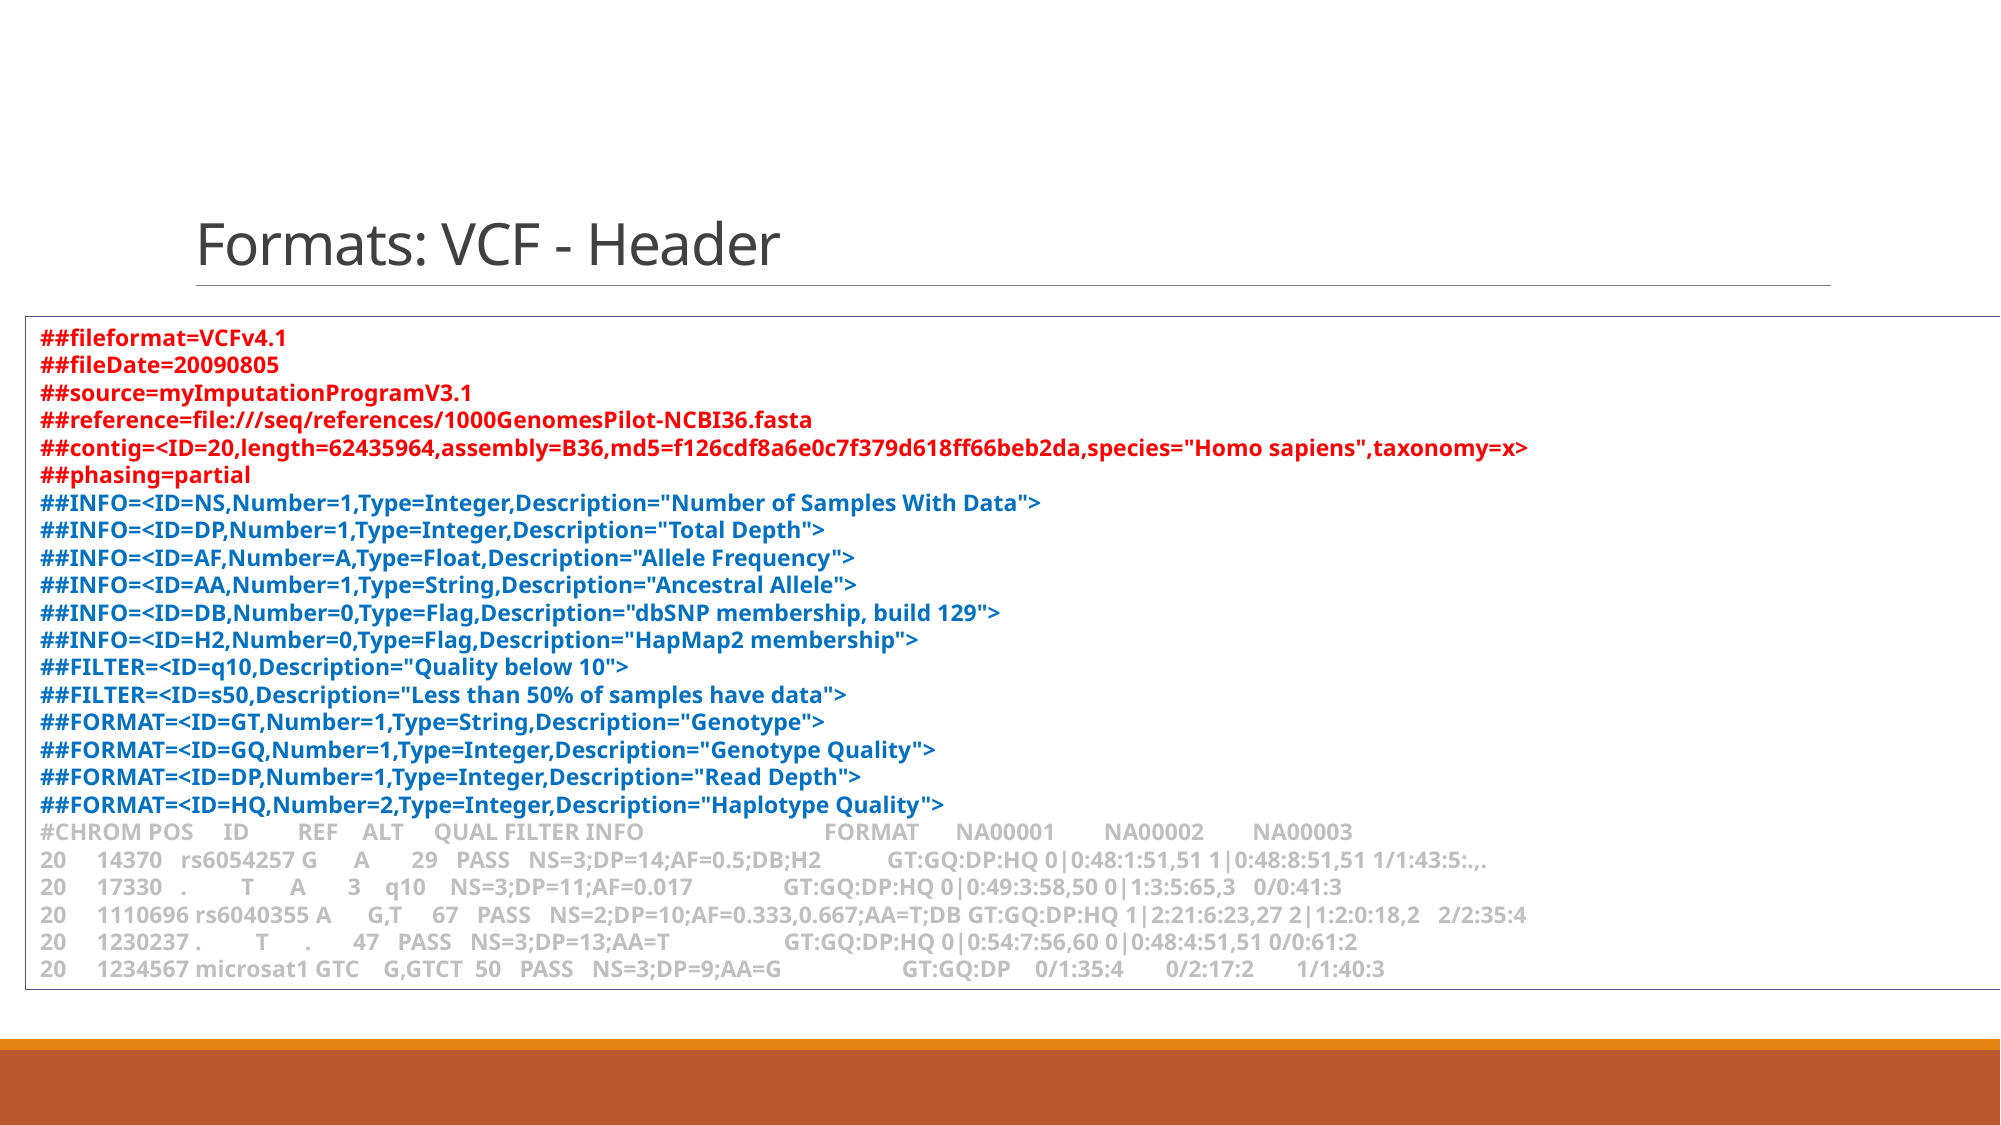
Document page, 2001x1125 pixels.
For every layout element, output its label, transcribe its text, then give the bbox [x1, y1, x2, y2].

title Formats: VCF - Header [180, 47, 1830, 285]
text_box ##fileformat=VCFv4.1 ##fileDate=20090805 ##source=myImputationProgramV3.1 ##reference=file:///seq/references/1000GenomesPilot-NCBI36.fasta ##contig=<ID=20,length=62435964,assembly=B36,md5=f126cdf8a6e0c7f379d618ff66beb2da,species="Homo sapiens",taxonomy=x> ##phasing=partial ##INFO=<ID=NS,Number=1,Type=Integer,Description="Number of Samples With Data"> ##INFO=<ID=DP,Number=1,Type=Integer,Description="Total Depth"> ##INFO=<ID=AF,Number=A,Type=Float,Description="Allele Frequency"> ##INFO=<ID=AA,Number=1,Type=String,Description="Ancestral Allele"> ##INFO=<ID=DB,Number=0,Type=Flag,Description="dbSNP membership, build 129"> ##INFO=<ID=H2,Number=0,Type=Flag,Description="HapMap2 membership"> ##FILTER=<ID=q10,Description="Quality below 10"> ##FILTER=<ID=s50,Description="Less than 50% of samples have data"> ##FORMAT=<ID=GT,Number=1,Type=String,Description="Genotype"> ##FORMAT=<ID=GQ,Number=1,Type=Integer,Description="Genotype Quality"> ##FORMAT=<ID=DP,Number=1,Type=Integer,Description="Read Depth"> ##FORMAT=<ID=HQ,Number=2,Type=Integer,Description="Haplotype Quality"> #CHROM POS ID REF ALT QUAL FILTER INFO FORMAT NA00001 NA00002 NA00003 20 14370 rs6054257 G A 29 PASS NS=3;DP=14;AF=0.5;DB;H2 GT:GQ:DP:HQ 0|0:48:1:51,51 1|0:48:8:51,51 1/1:43:5:.,. 20 17330 . T A 3 q10 NS=3;DP=11;AF=0.017 GT:GQ:DP:HQ 0|0:49:3:58,50 0|1:3:5:65,3 0/0:41:3 20 1110696 rs6040355 A G,T 67 PASS NS=2;DP=10;AF=0.333,0.667;AA=T;DB GT:GQ:DP:HQ 1|2:21:6:23,27 2|1:2:0:18,2 2/2:35:4 20 1230237 . T . 47 PASS NS=3;DP=13;AA=T GT:GQ:DP:HQ 0|0:54:7:56,60 0|0:48:4:51,51 0/0:61:2 20 1234567 microsat1 GTC G,GTCT 50 PASS NS=3;DP=9;AA=G GT:GQ:DP 0/1:35:4 0/2:17:2 1/1:40:3 [25, 316, 2000, 990]
